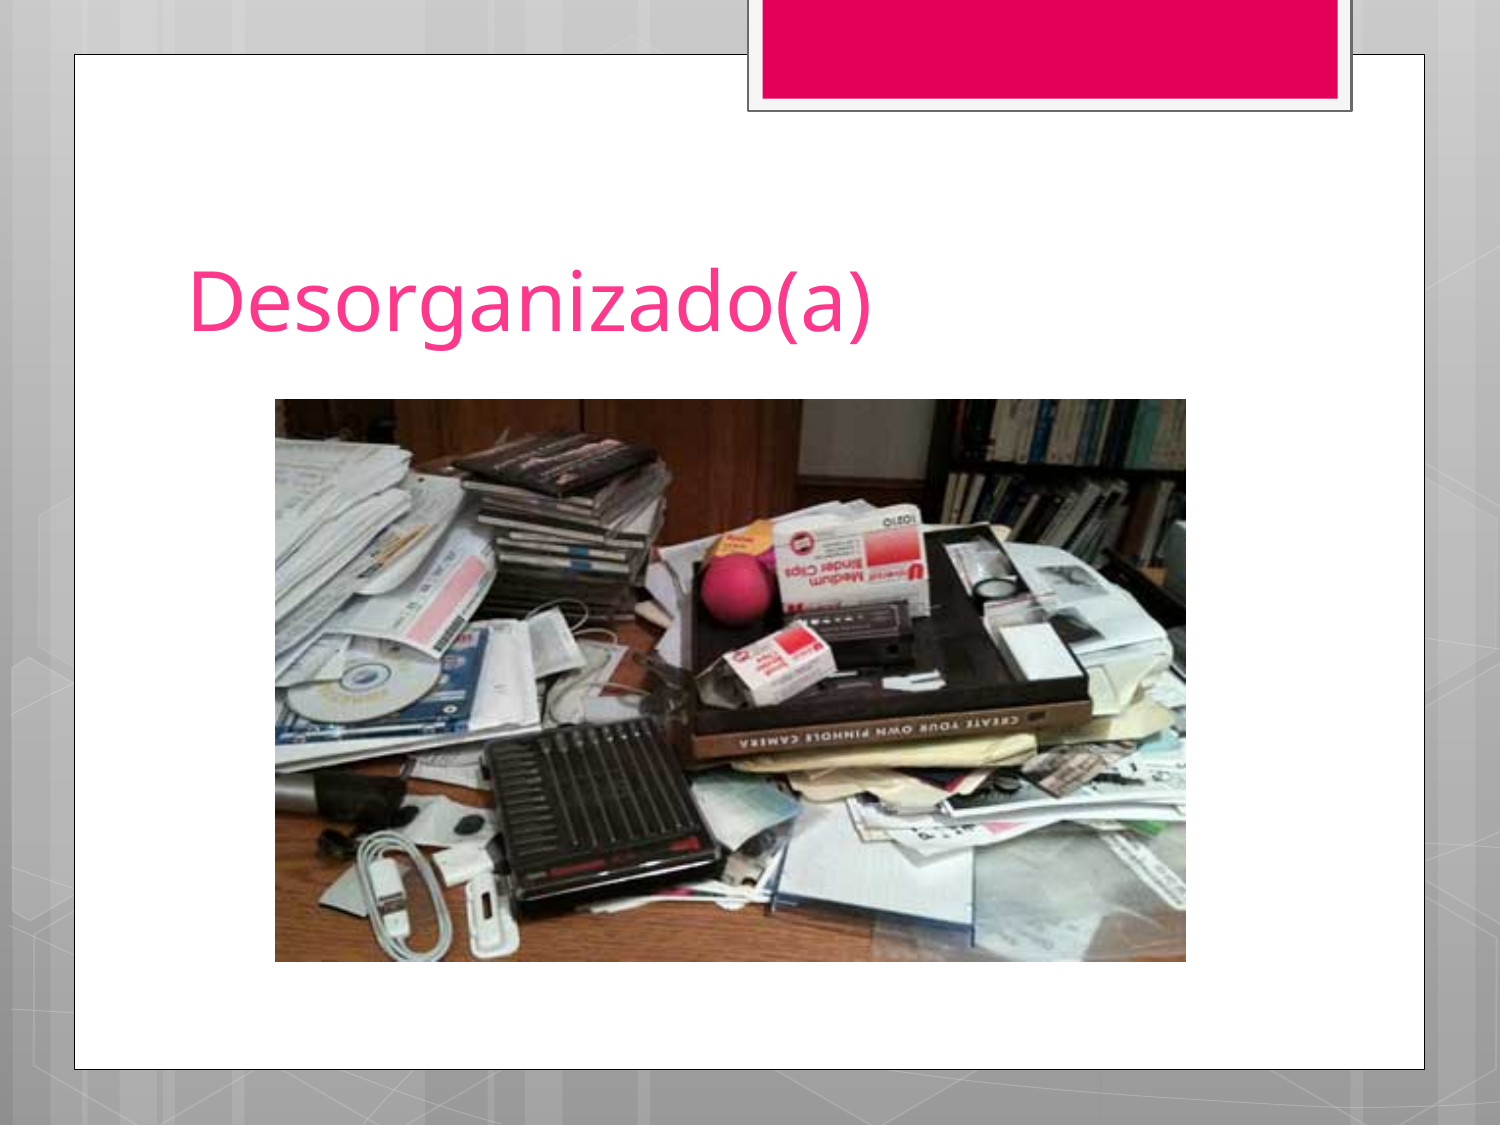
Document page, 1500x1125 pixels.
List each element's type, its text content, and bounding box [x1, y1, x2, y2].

picture [274, 399, 1186, 963]
title Desorganizado(a) [171, 168, 1324, 357]
